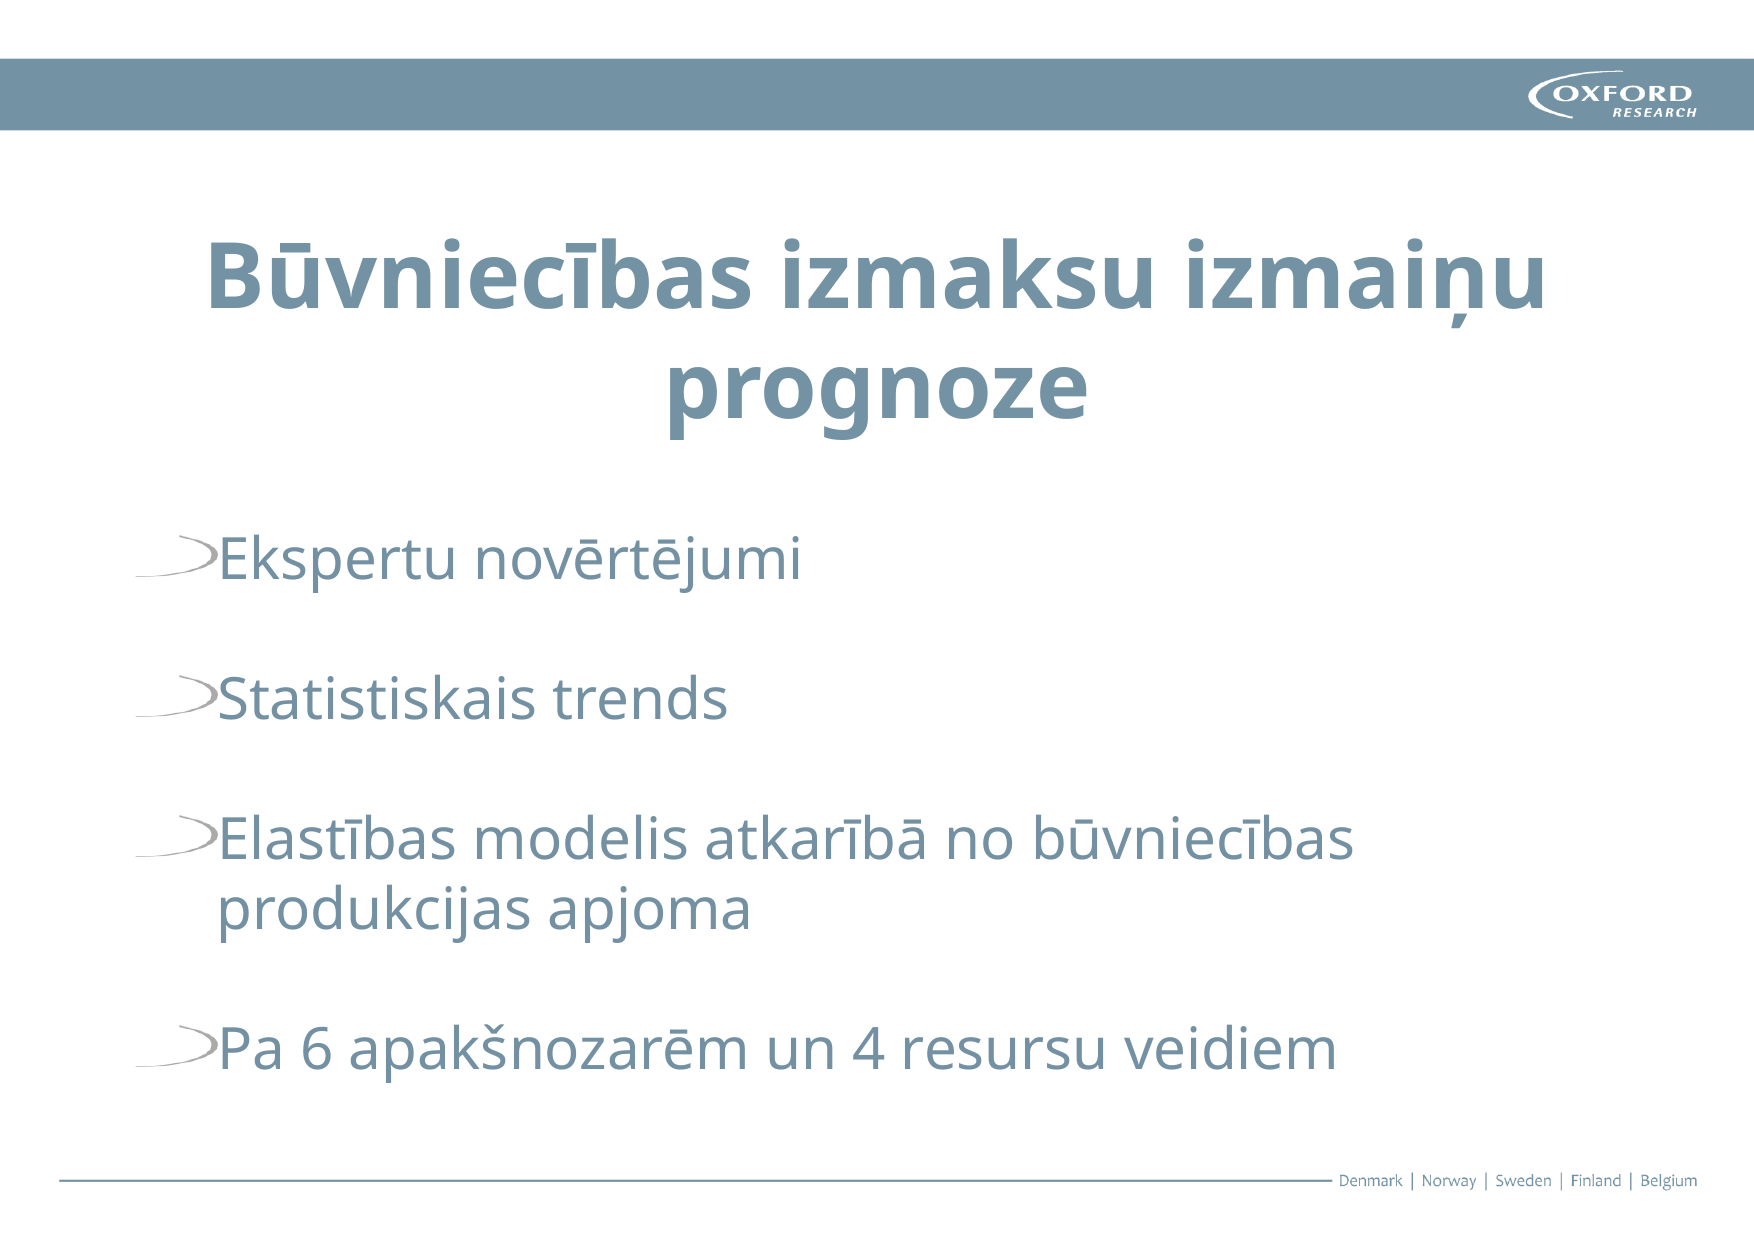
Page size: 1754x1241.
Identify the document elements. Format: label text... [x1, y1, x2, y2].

picture [135, 1025, 218, 1067]
picture [135, 815, 218, 857]
picture [0, 1162, 1754, 1202]
title Būvniecības izmaksu izmaiņu prognoze [120, 206, 1634, 447]
picture [0, 54, 1754, 136]
picture [135, 675, 218, 717]
picture [135, 535, 218, 577]
list Ekspertu novērtējumi Statistiskais trends Elastības modelis atkarībā no būvniecības produkcijas apjoma Pa 6 apakšnozarēm un 4 resursu veidiem [120, 513, 1634, 998]
